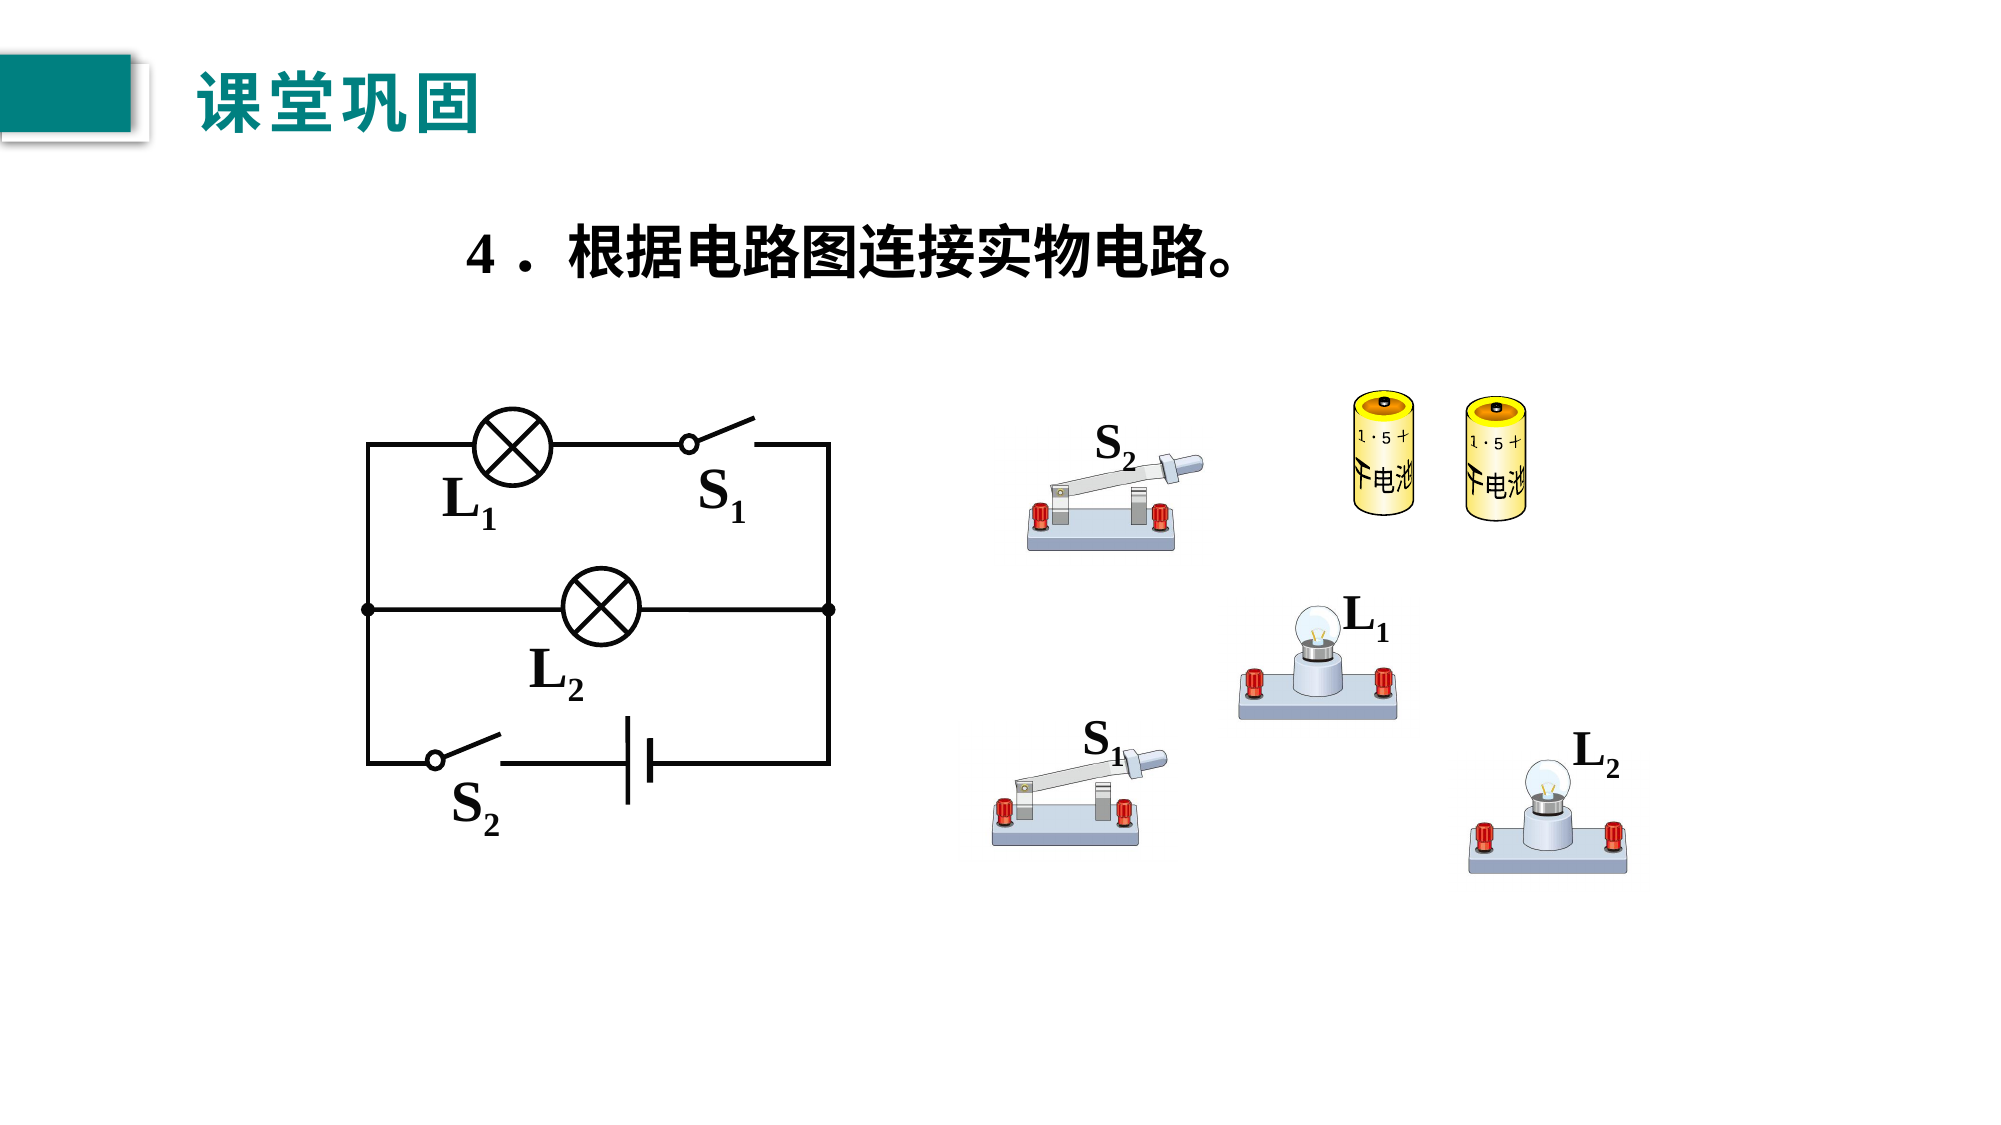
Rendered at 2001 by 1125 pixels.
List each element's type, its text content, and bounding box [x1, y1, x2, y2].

text_box 4．根据电路图连接实物电路。 [320, 208, 1426, 293]
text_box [958, 391, 1662, 892]
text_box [367, 408, 829, 834]
title 课堂巩固 [180, 55, 1686, 149]
